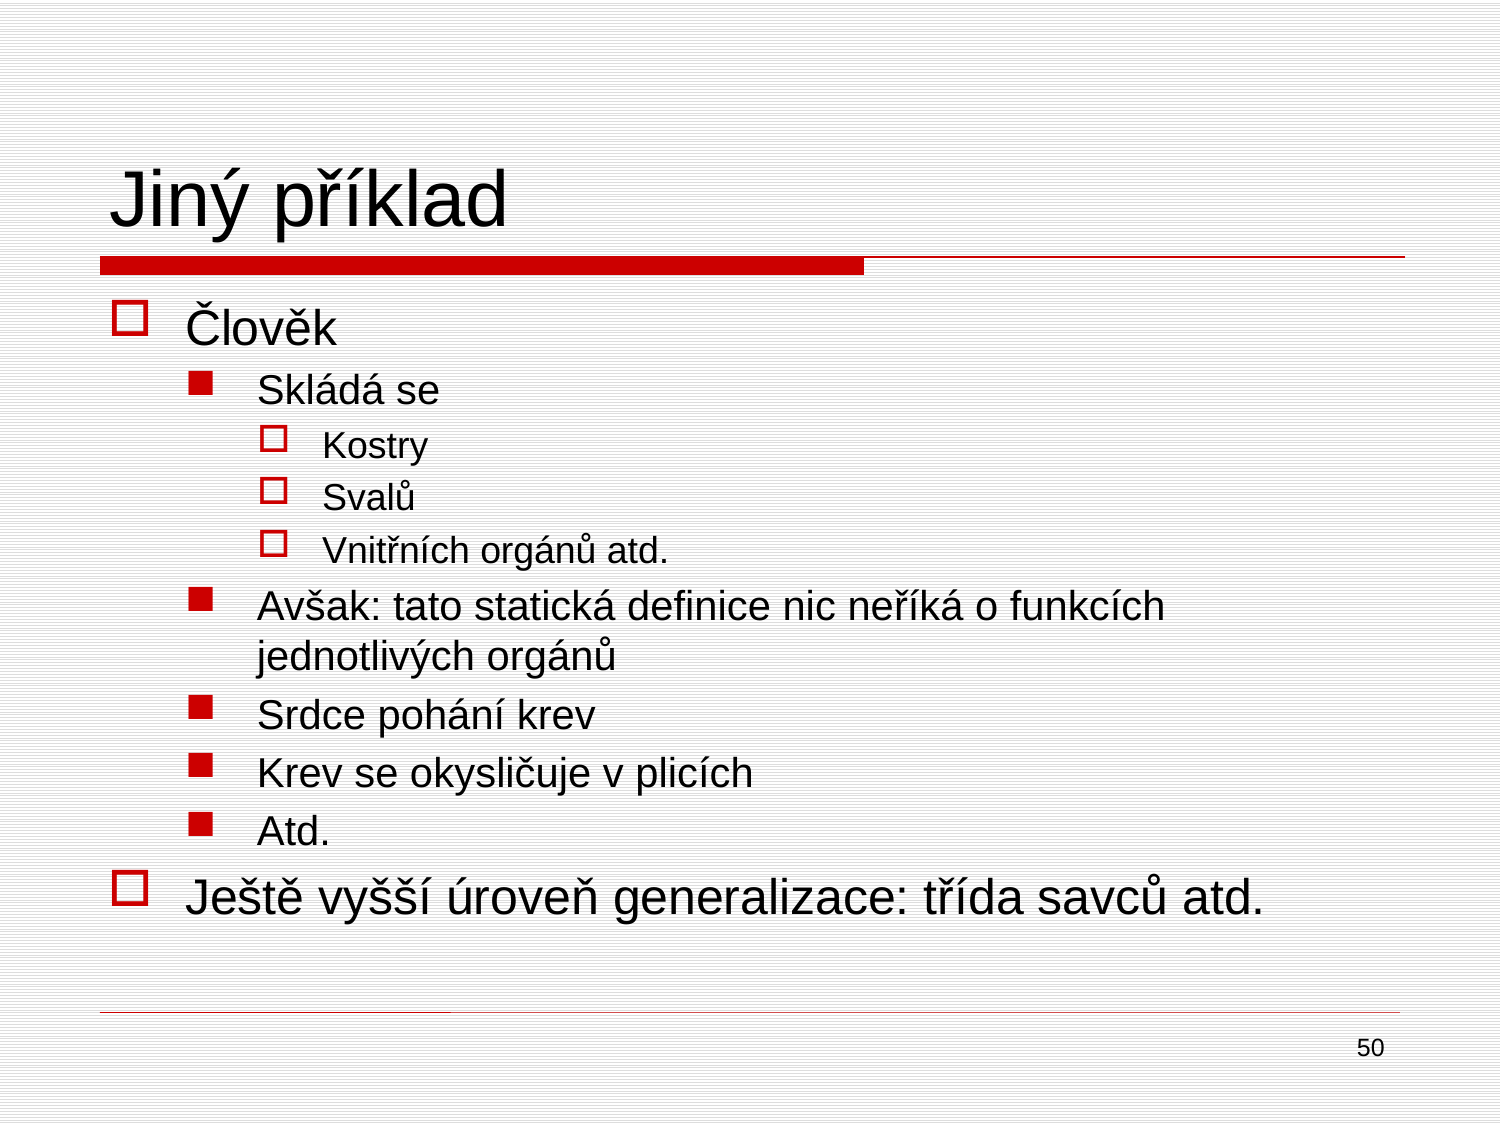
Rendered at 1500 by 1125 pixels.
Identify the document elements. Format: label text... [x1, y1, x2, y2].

slide_number 50 [1074, 1024, 1401, 1103]
title Jiný příklad [93, 49, 1407, 250]
list Člověk Skládá se Kostry Svalů Vnitřních orgánů atd. Avšak: tato statická definice nic neříká o funkcích jednotlivých orgánů Srdce pohání krev Krev se okysličuje v plicích Atd. Ještě vyšší úroveň generalizace: třída savců atd. [92, 287, 1406, 988]
